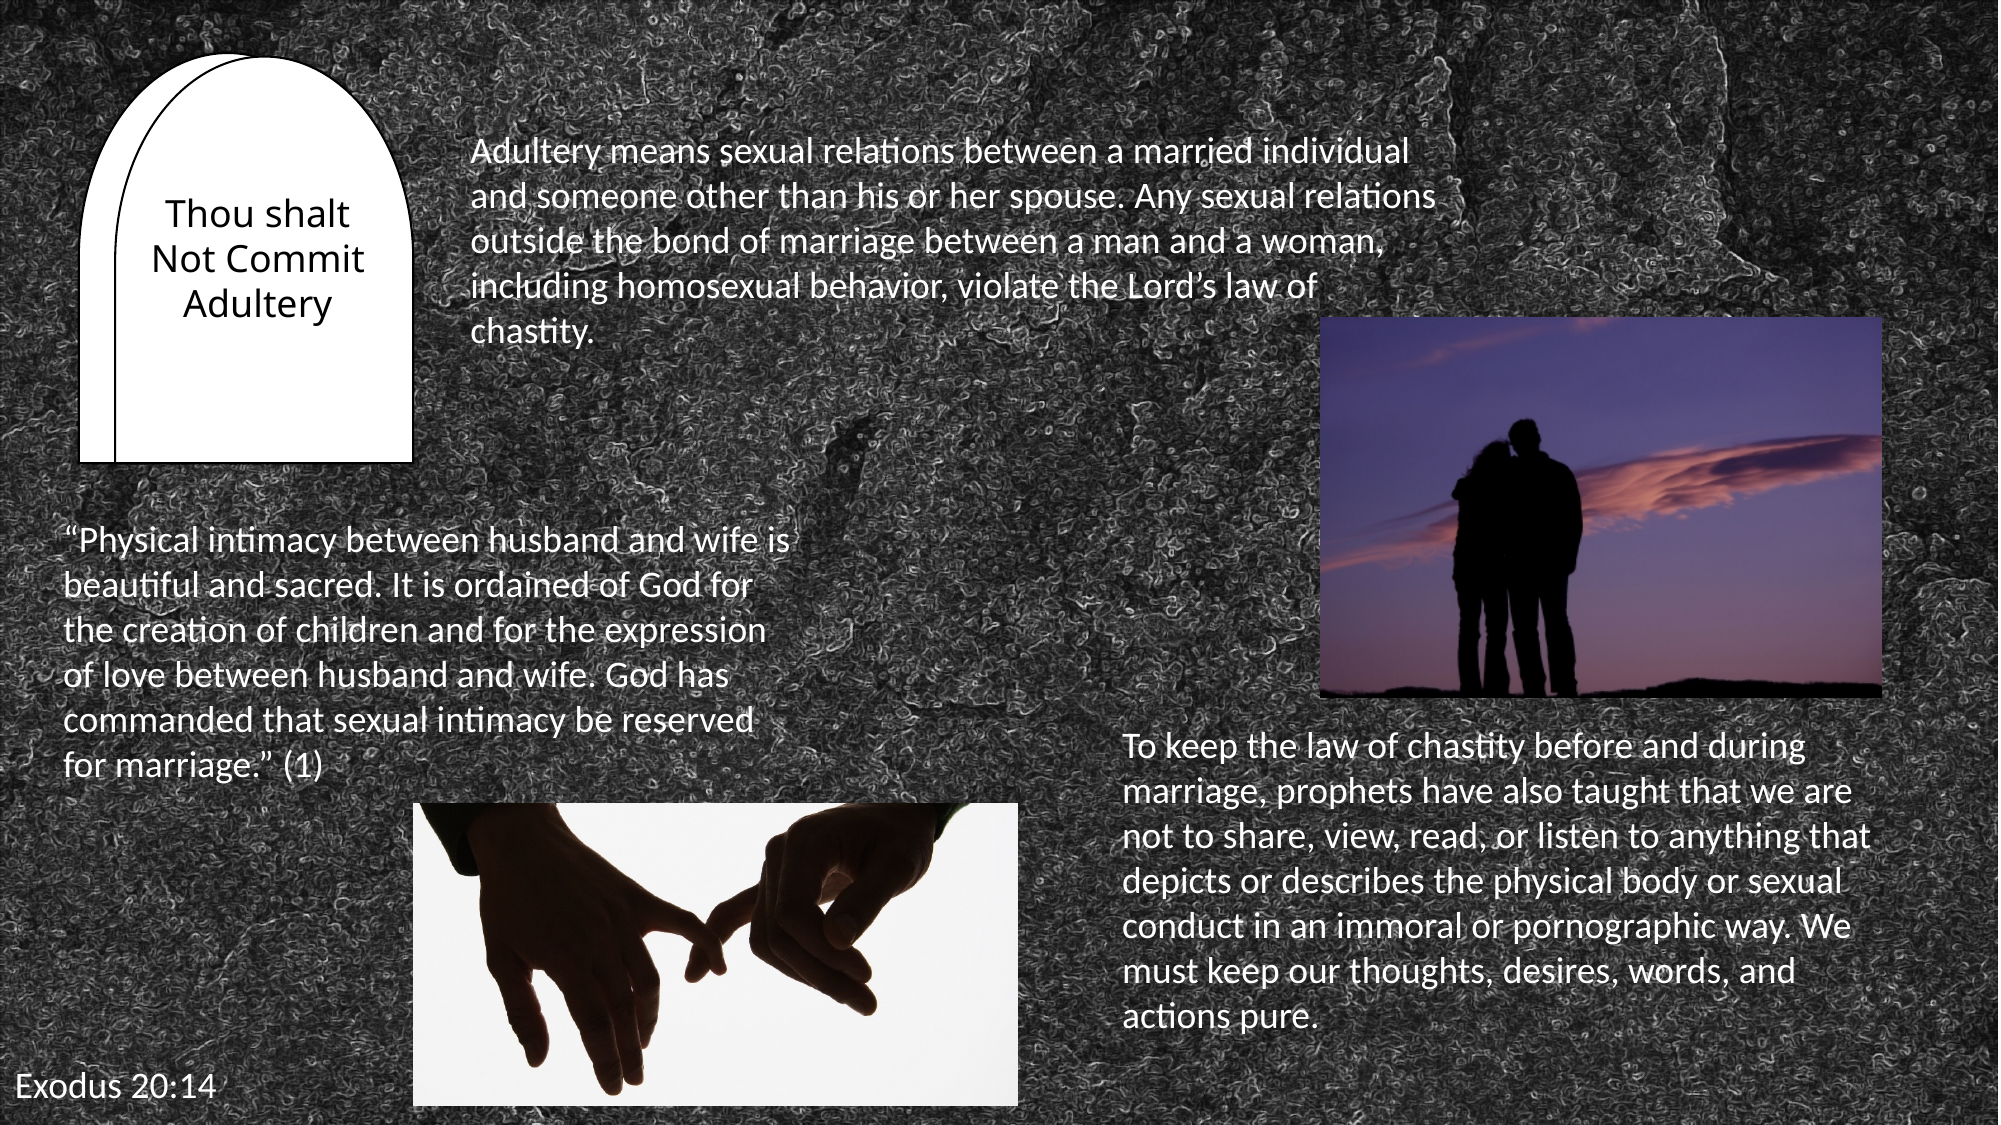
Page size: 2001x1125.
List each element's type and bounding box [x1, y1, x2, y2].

picture [0, 0, 2000, 1125]
text_box [78, 54, 414, 466]
